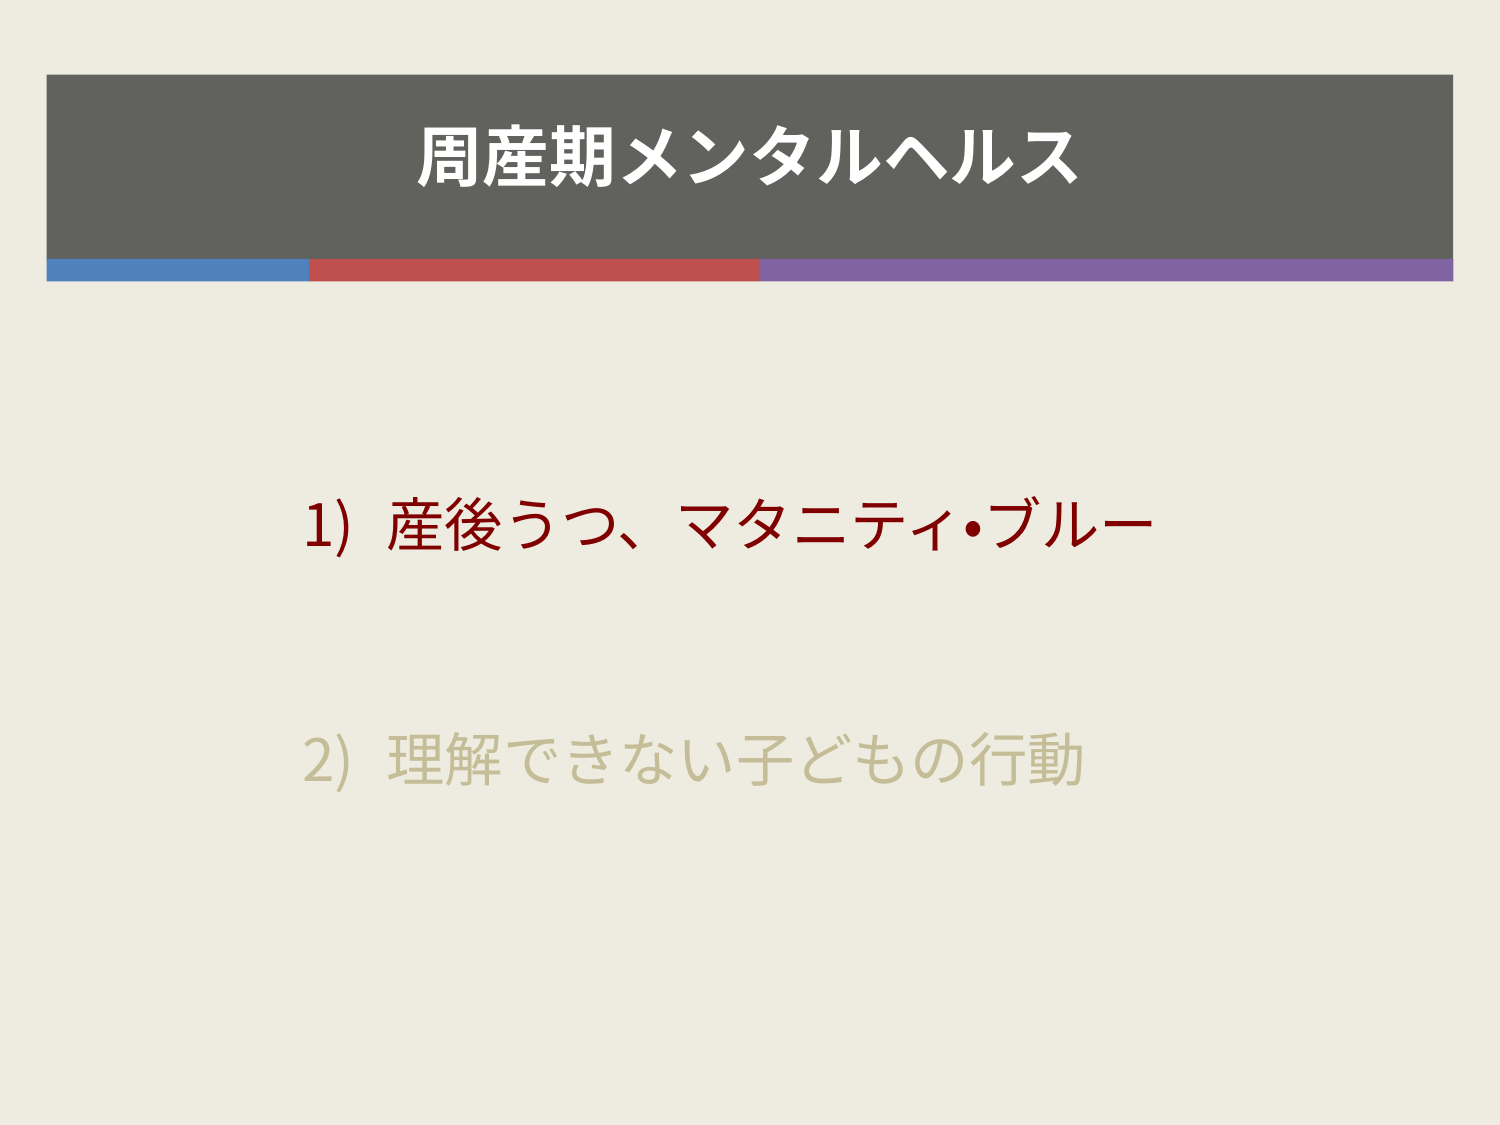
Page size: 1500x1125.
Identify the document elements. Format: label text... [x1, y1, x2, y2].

text_box 産後うつ、マタニティ・ブルー 理解できない子どもの行動 [287, 446, 1173, 801]
title 周産期メンタルヘルス [46, 75, 1454, 235]
